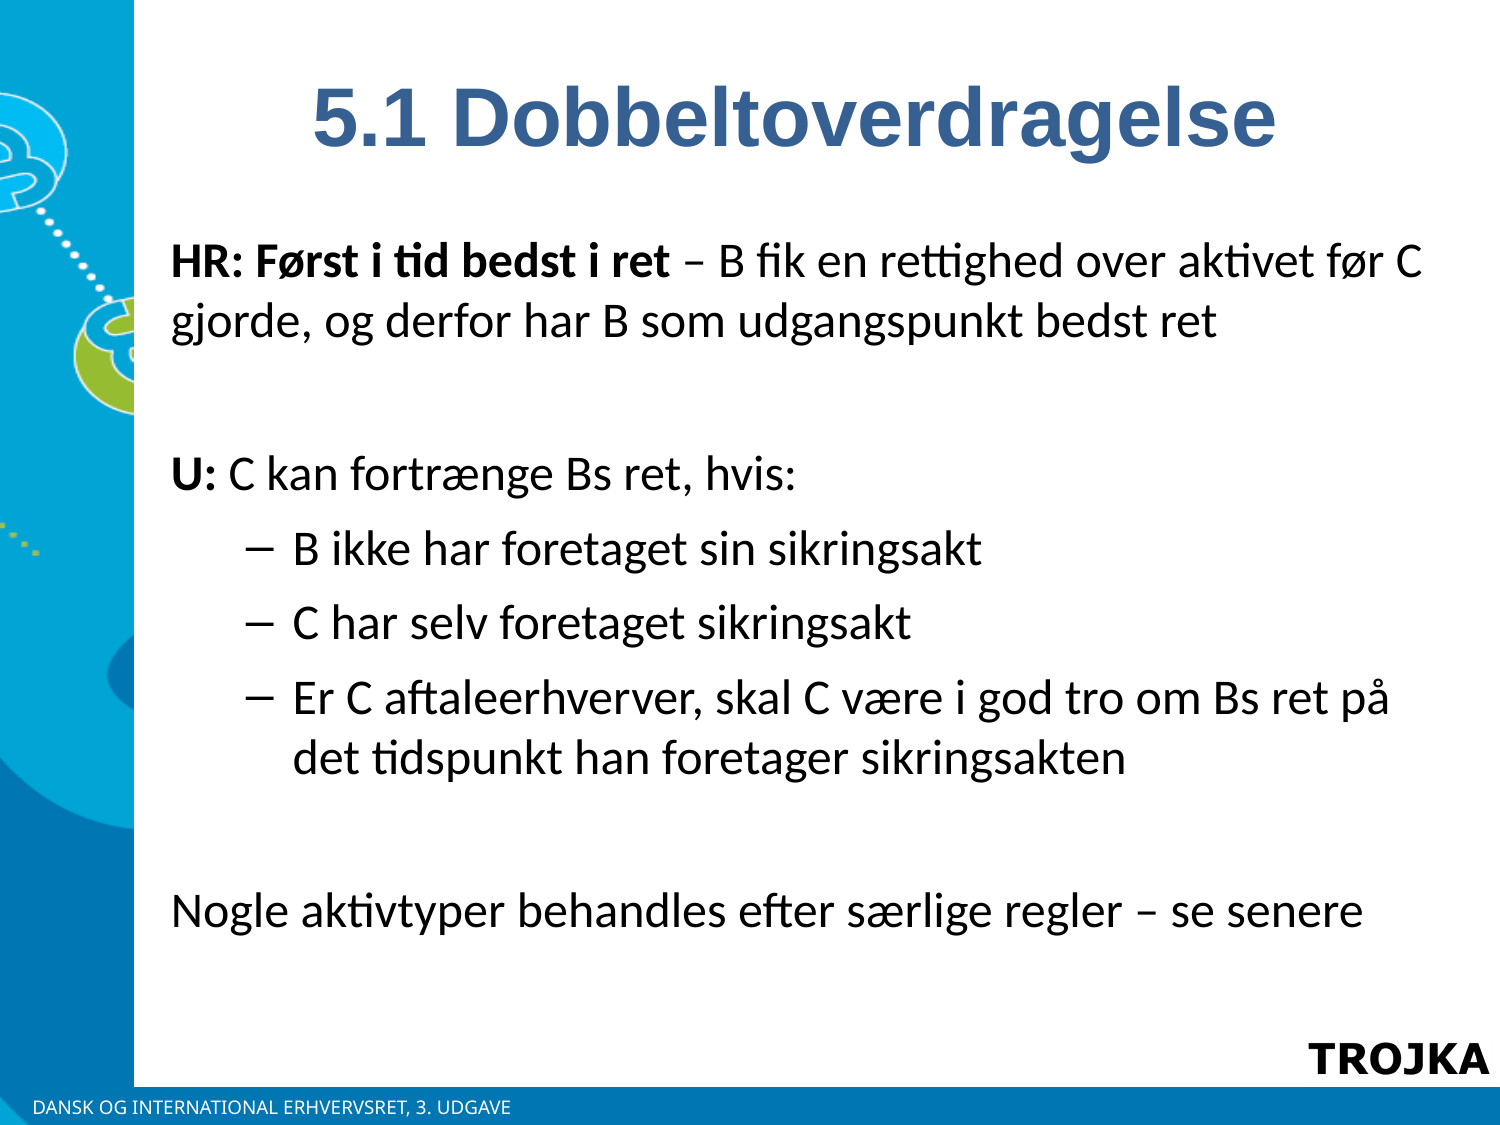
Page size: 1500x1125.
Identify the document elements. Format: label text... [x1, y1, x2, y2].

picture [96, 285, 104, 291]
picture [36, 208, 46, 214]
list HR: Først i tid bedst i ret – B fik en rettighed over aktivet før C gjorde, og derfor har B som udgangspunkt bedst ret U: C kan fortrænge Bs ret, hvis: B ikke har foretaget sin sikringsakt C har selv foretaget sikringsakt Er C aftaleerhverver, skal C være i god tro om Bs ret på det tidspunkt han foretager sikringsakten Nogle aktivtyper behandles efter særlige regler – se senere [155, 219, 1469, 1012]
picture [129, 347, 134, 362]
picture [62, 240, 71, 248]
picture [0, 92, 21, 98]
picture [0, 101, 68, 213]
text_box 5.1 Dobbeltoverdragelse [120, 19, 1471, 207]
picture [1302, 1035, 1492, 1081]
picture [9, 533, 17, 538]
picture [53, 230, 63, 236]
picture [0, 142, 12, 162]
picture [45, 218, 54, 226]
picture [74, 295, 134, 415]
picture [78, 263, 88, 270]
picture [87, 273, 95, 280]
picture [70, 252, 79, 258]
